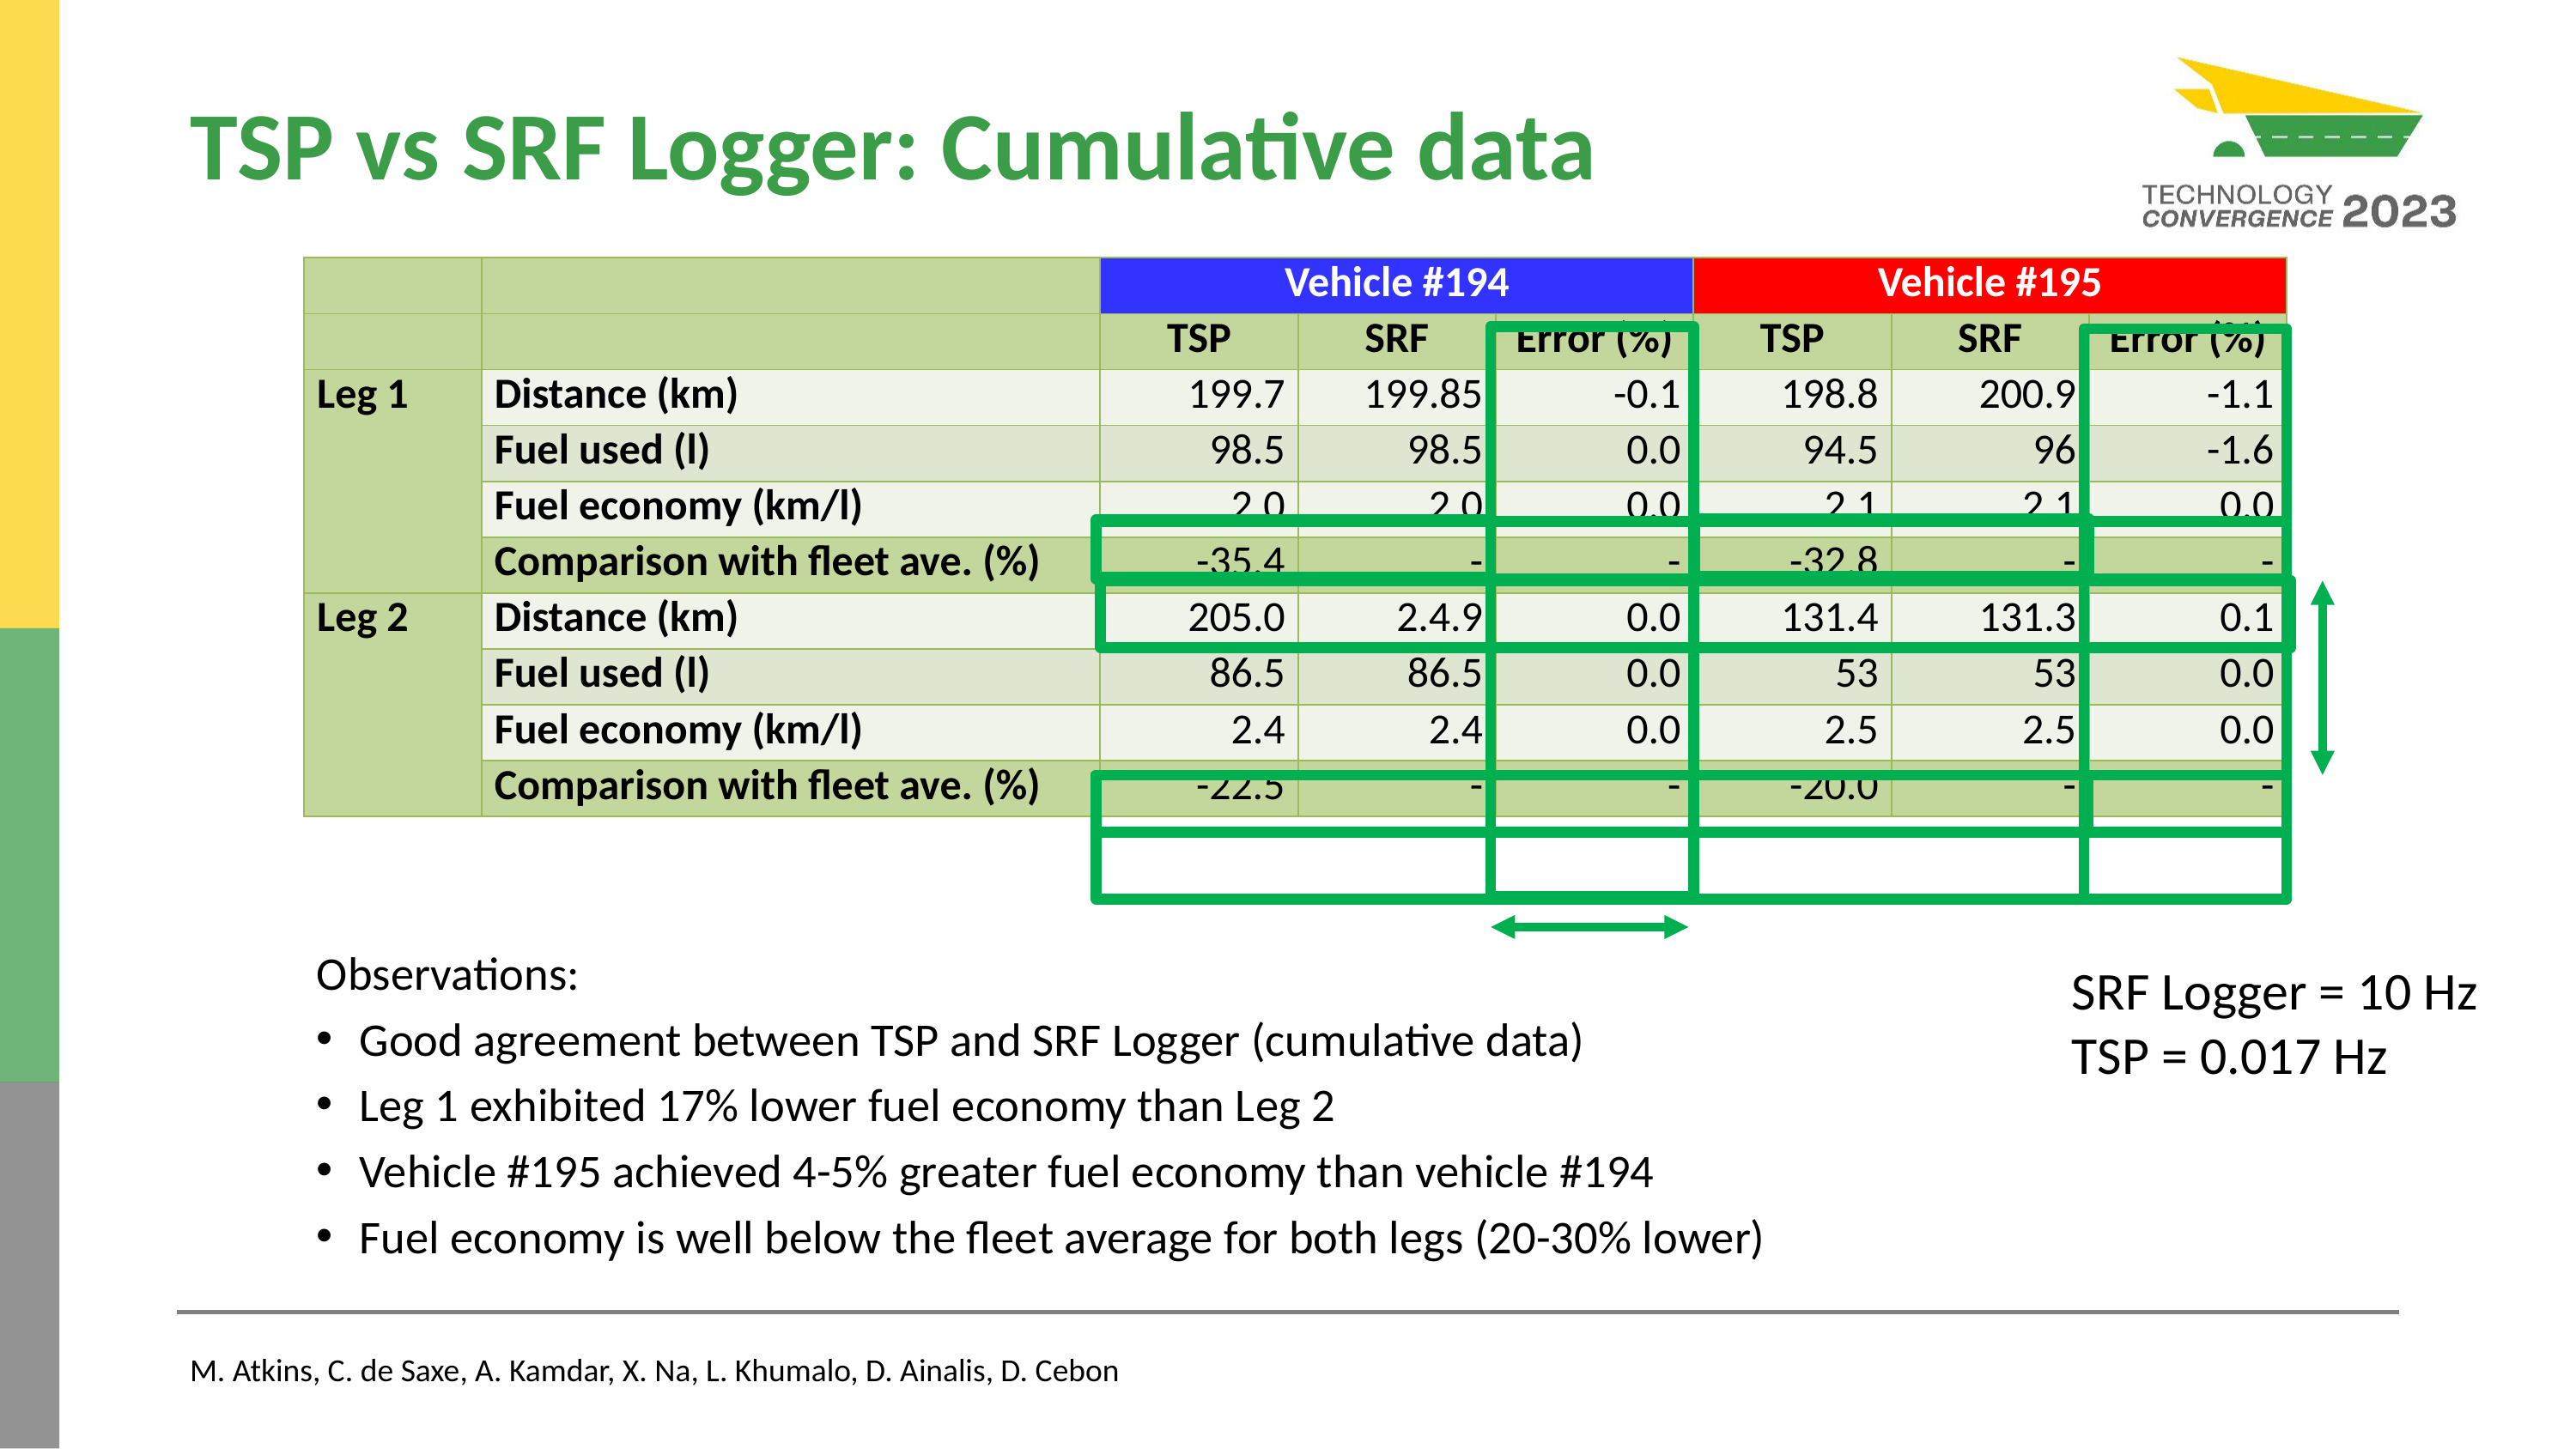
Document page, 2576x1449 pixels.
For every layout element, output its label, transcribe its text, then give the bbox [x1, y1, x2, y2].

table_cell Leg 1 [305, 370, 481, 592]
list M. Atkins, C. de Saxe, A. Kamdar, X. Na, L. Khumalo, D. Ainalis, D. Cebon [177, 1343, 1289, 1414]
table_cell 86.5 [1299, 650, 1489, 704]
text_box [1692, 773, 2090, 830]
text_box [1489, 324, 1695, 519]
text_box [2082, 327, 2288, 519]
text_box [1489, 649, 1695, 773]
table_cell 2.5 [1695, 706, 1891, 760]
table_cell Error (%) [2090, 314, 2286, 327]
list Observations: Good agreement between TSP and SRF Logger (cumulative data) Leg 1 exhibited 17% lower fuel economy than Leg 2 Vehicle #195 achieved 4-5% greater fuel economy than vehicle #194 Fuel economy is well below the fleet average for both legs (20-30% lower) [304, 937, 2354, 1272]
text_box [1094, 773, 1492, 830]
text_box SRF Logger = 10 Hz TSP = 0.017 Hz [2059, 963, 2576, 1094]
table_cell Fuel economy (km/l) [483, 706, 1099, 760]
table_cell - [1893, 761, 2082, 773]
table_header Vehicle #194 [1101, 258, 1692, 313]
table_cell 2.0 [1299, 482, 1489, 518]
table_cell 2.1 [1695, 482, 1891, 517]
text_box [1094, 518, 1492, 579]
table_cell Leg 2 [305, 594, 481, 815]
title TSP vs SRF Logger: Cumulative data [177, 76, 1937, 329]
table_cell - [1299, 761, 1489, 773]
table_cell Fuel economy (km/l) [483, 482, 1099, 537]
table_cell 98.5 [1101, 426, 1297, 481]
table_cell Fuel used (l) [483, 426, 1099, 481]
table_cell SRF [1893, 314, 2088, 369]
text_box [2082, 649, 2288, 773]
text_box [2090, 773, 2288, 830]
table_cell 98.5 [1299, 426, 1489, 481]
table_cell [305, 314, 481, 369]
table_cell 2.0 [1101, 482, 1297, 518]
table_cell 198.8 [1695, 370, 1891, 425]
table_header [305, 258, 481, 313]
text_box [1099, 579, 2293, 649]
table_cell 199.85 [1299, 370, 1489, 425]
table_cell 53 [1893, 650, 2082, 704]
table_cell 199.7 [1101, 370, 1297, 425]
table_cell 2.5 [1893, 706, 2082, 760]
table_cell Comparison with fleet ave. (%) [483, 538, 1099, 592]
table_cell 53 [1695, 650, 1891, 704]
picture [2028, 0, 2576, 308]
table_cell 86.5 [1101, 650, 1297, 704]
table_cell 2.4 [1101, 706, 1297, 760]
table_cell Distance (km) [483, 370, 1099, 425]
table_cell 2.1 [1893, 482, 2082, 517]
table_cell Comparison with fleet ave. (%) [483, 761, 1099, 815]
text_box [1094, 830, 2288, 900]
text_box [1692, 517, 2091, 579]
text_box [1492, 773, 1692, 830]
table_cell Fuel used (l) [483, 650, 1099, 704]
table_header [483, 258, 1099, 313]
text_box [1492, 519, 1692, 579]
table_cell -20.0 [1695, 761, 1891, 773]
table_cell Distance (km) [483, 594, 1099, 648]
table_cell 96 [1893, 426, 2082, 481]
table_cell SRF [1299, 314, 1495, 369]
table_cell 200.9 [1893, 370, 2082, 425]
table_cell Error (%) [1497, 314, 1692, 324]
table_header Vehicle #195 [1694, 258, 2286, 313]
table_cell [483, 314, 1099, 369]
table_cell 94.5 [1695, 426, 1891, 481]
table_cell TSP [1694, 314, 1891, 369]
table_cell TSP [1101, 314, 1297, 369]
table_cell -22.5 [1101, 761, 1297, 773]
text_box [2091, 519, 2288, 579]
table_cell 2.4 [1299, 706, 1489, 760]
